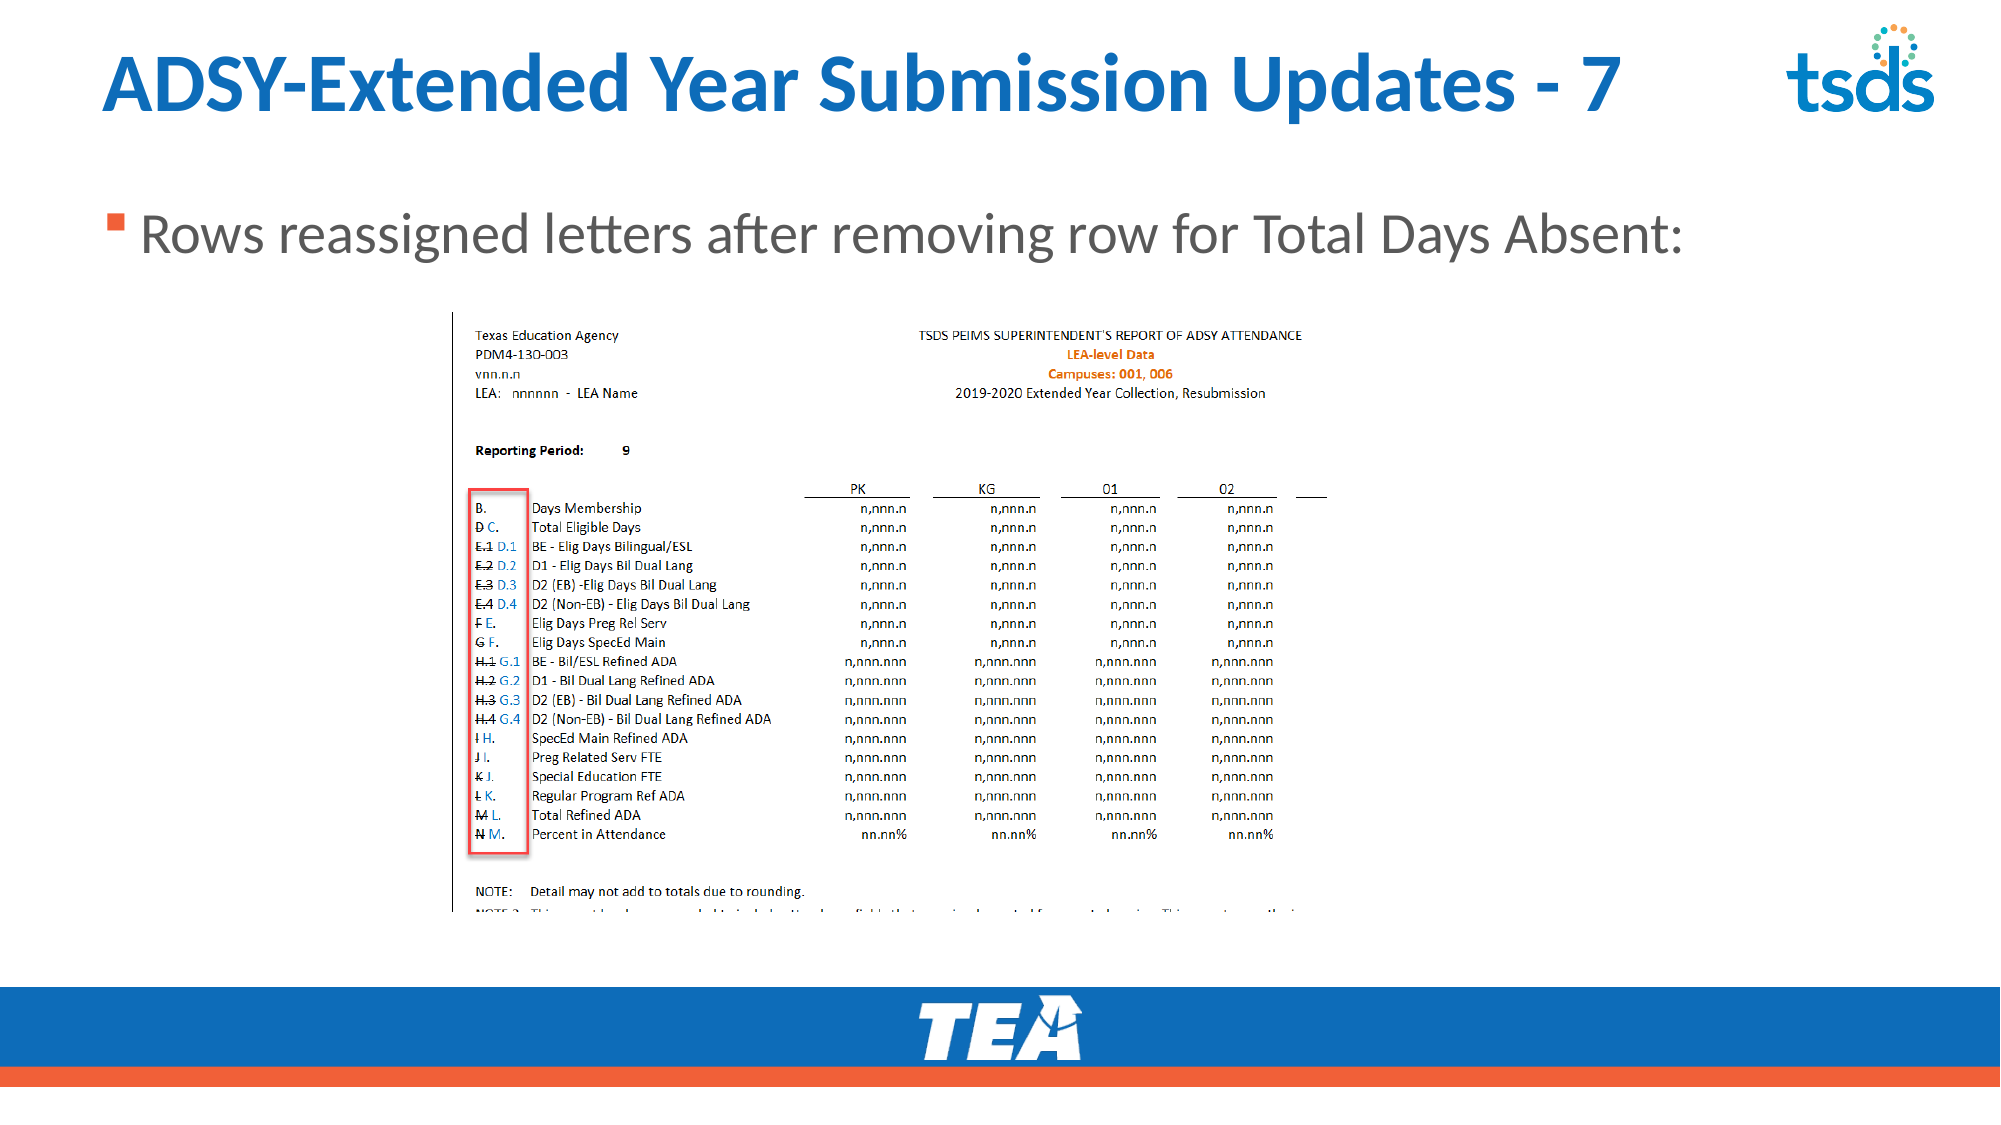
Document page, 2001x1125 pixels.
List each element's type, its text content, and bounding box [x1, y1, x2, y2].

picture [452, 311, 1327, 916]
title ADSY-Extended Year Submission Updates - 7 [87, 23, 1913, 147]
picture [1913, 24, 1934, 112]
picture [918, 994, 1082, 1060]
text_box Rows reassigned letters after removing row for Total Days Absent: [87, 187, 1728, 902]
